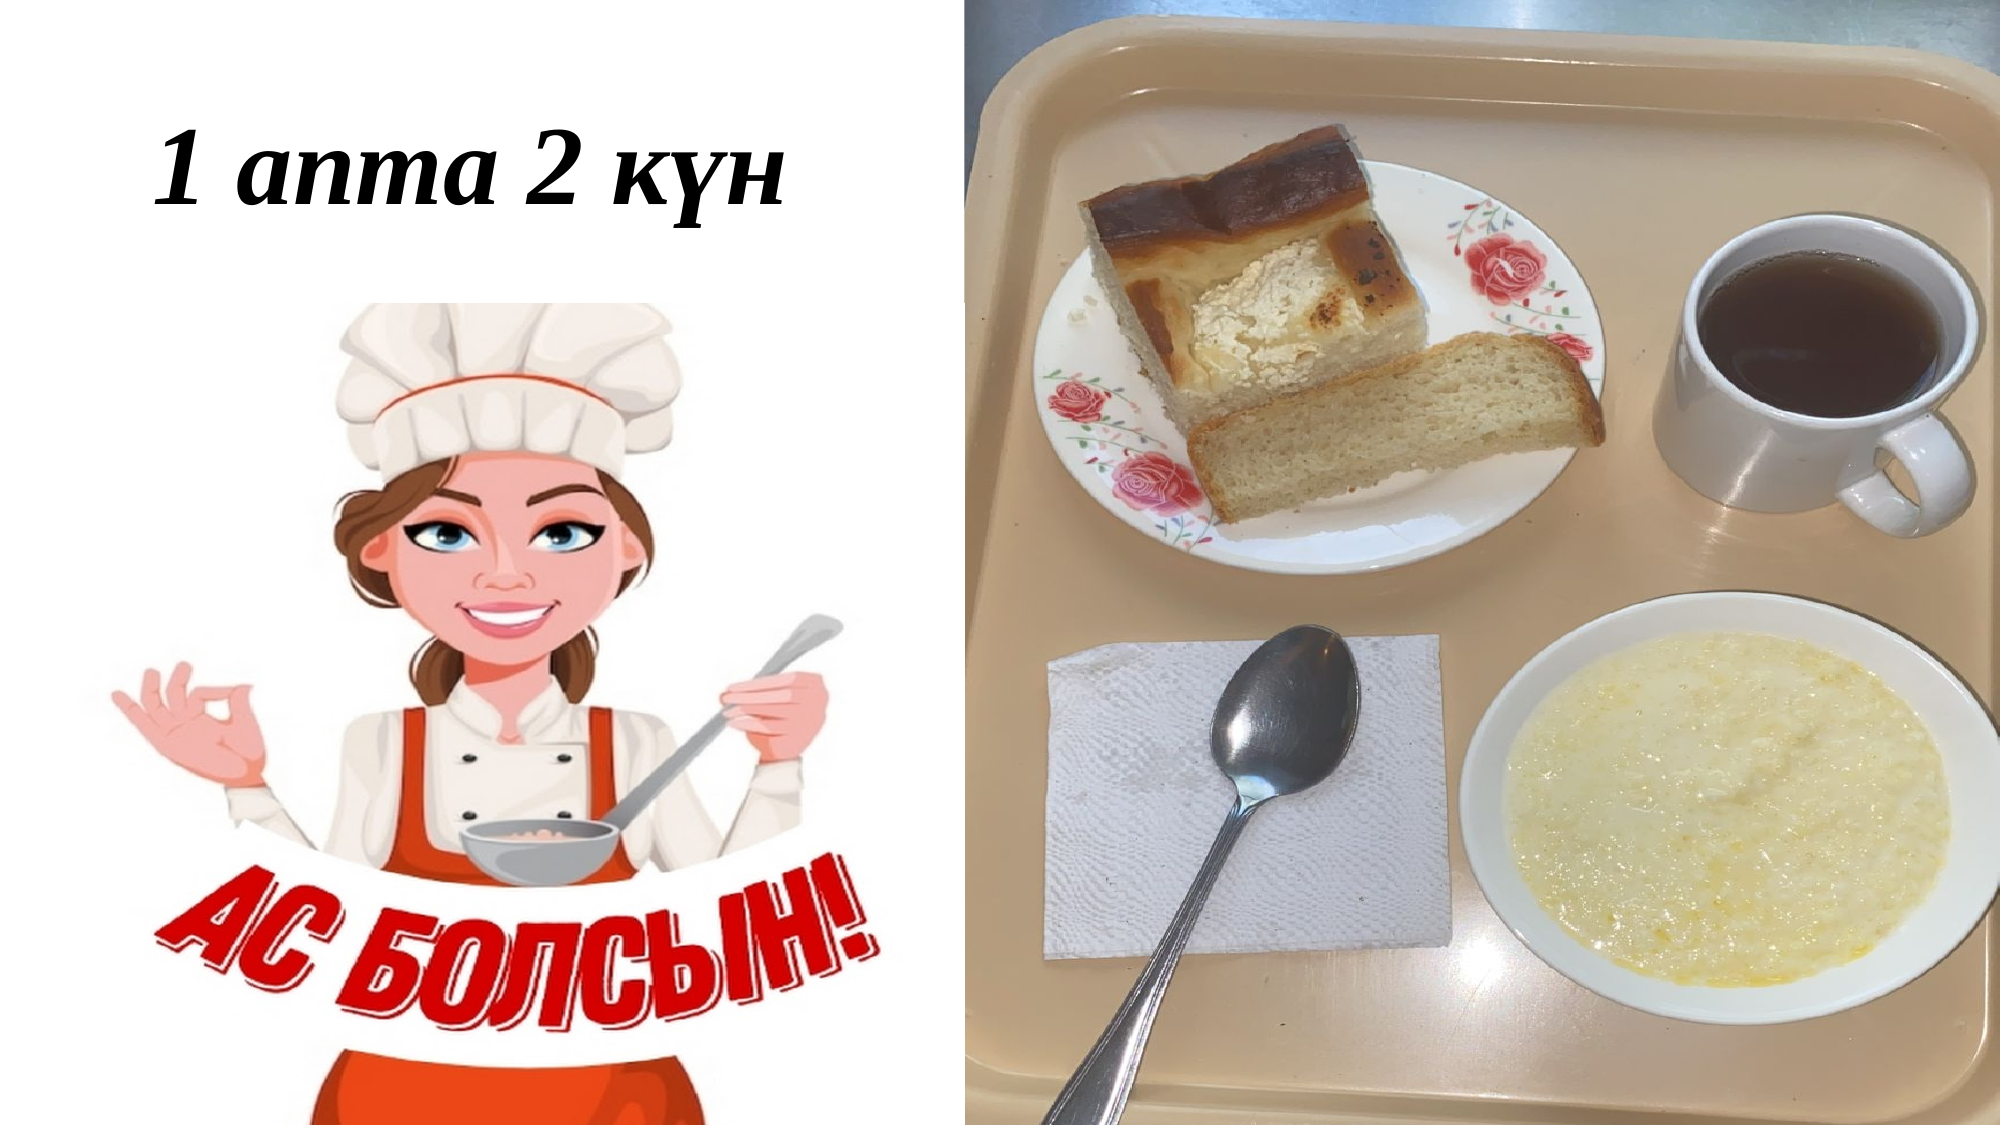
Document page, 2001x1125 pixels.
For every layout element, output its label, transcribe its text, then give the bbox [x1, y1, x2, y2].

picture [0, 303, 965, 1125]
title 1 апта 2 күн [137, 59, 829, 278]
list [964, 0, 2000, 1125]
